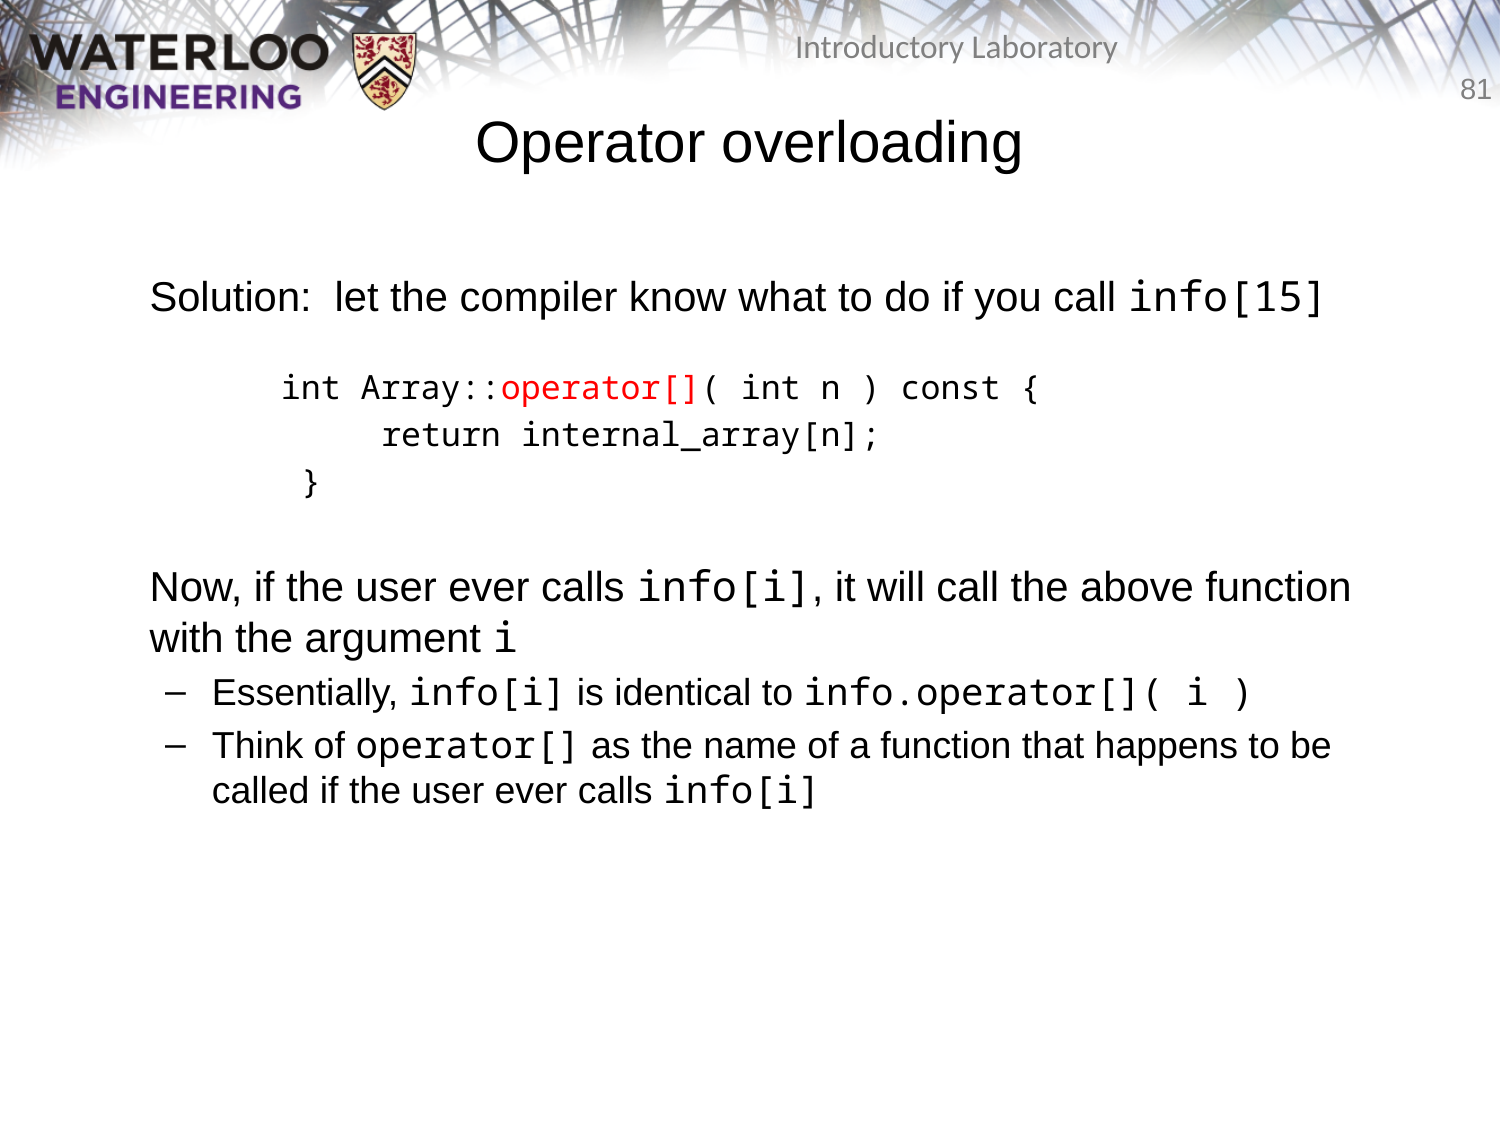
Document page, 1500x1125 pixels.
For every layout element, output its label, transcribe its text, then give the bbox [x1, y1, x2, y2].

picture [0, 0, 1500, 1125]
title Operator overloading [74, 44, 1426, 233]
list Solution: let the compiler know what to do if you call info[15] int Array::operator[]( int n ) const { return internal_array[n]; } Now, if the user ever calls info[i], it will call the above function with the argument i Essentially, info[i] is identical to info.operator[]( i ) Think of operator[] as the name of a function that happens to be called if the user ever calls info[i] [74, 262, 1426, 1006]
